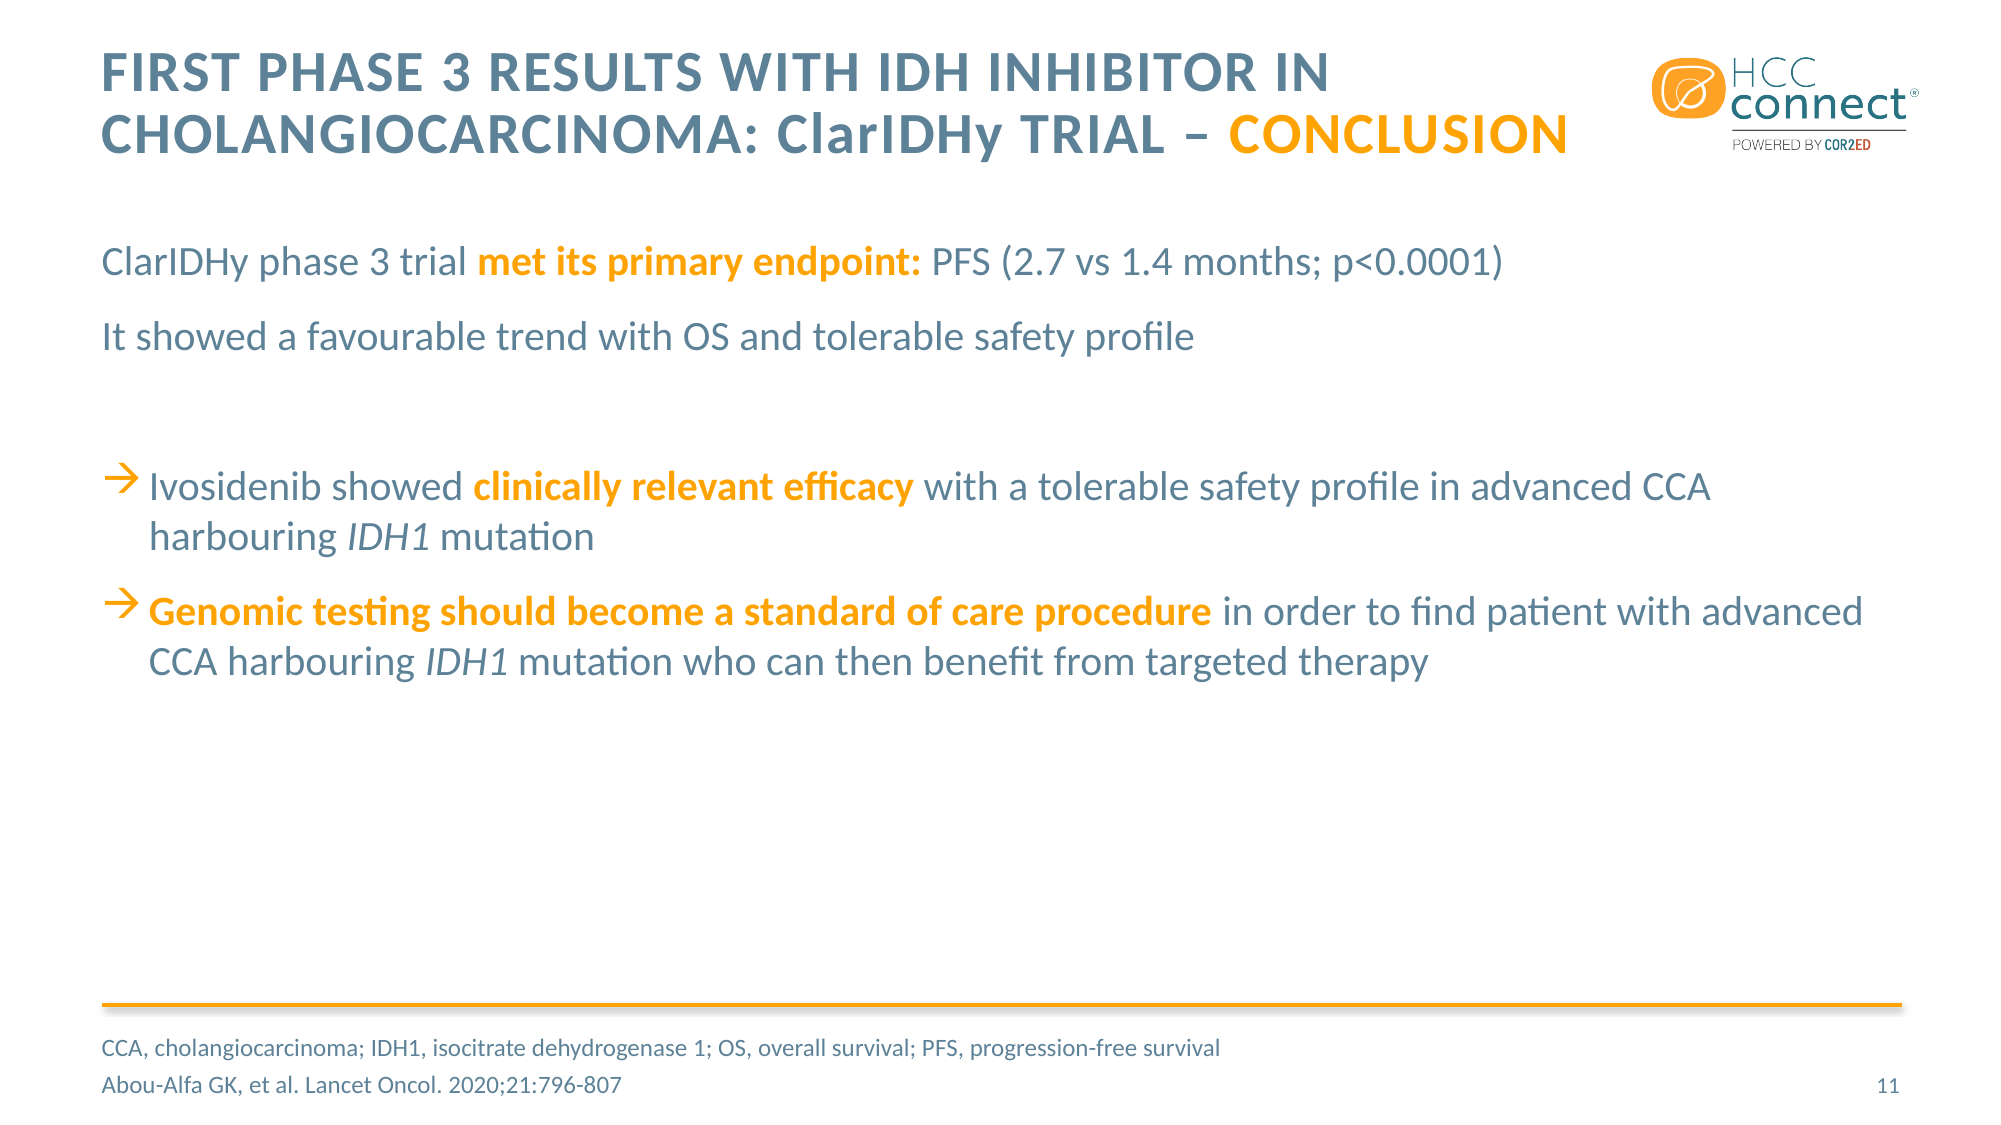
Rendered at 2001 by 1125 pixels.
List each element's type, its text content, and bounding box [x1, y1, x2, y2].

list ClarIDHy phase 3 trial met its primary endpoint: PFS (2.7 vs 1.4 months; p<0.0001) It showed a favourable trend with OS and tolerable safety profile Ivosidenib showed clinically relevant efficacy with a tolerable safety profile in advanced CCA harbouring IDH1 mutation Genomic testing should become a standard of care procedure in order to find patient with advanced CCA harbouring IDH1 mutation who can then benefit from targeted therapy [101, 233, 1901, 977]
list CCA, cholangiocarcinoma; IDH1, isocitrate dehydrogenase 1; OS, overall survival; PFS, progression-free survival Abou-Alfa GK, et al. Lancet Oncol. 2020;21:796-807 [101, 1035, 1434, 1095]
picture [1650, 44, 1932, 163]
title First Phase 3 results with IDH inhibitor in cholangiocarcinoma: ClarIDHy trial – conclusion [101, 40, 1650, 173]
slide_number 11 [1771, 1054, 1900, 1115]
